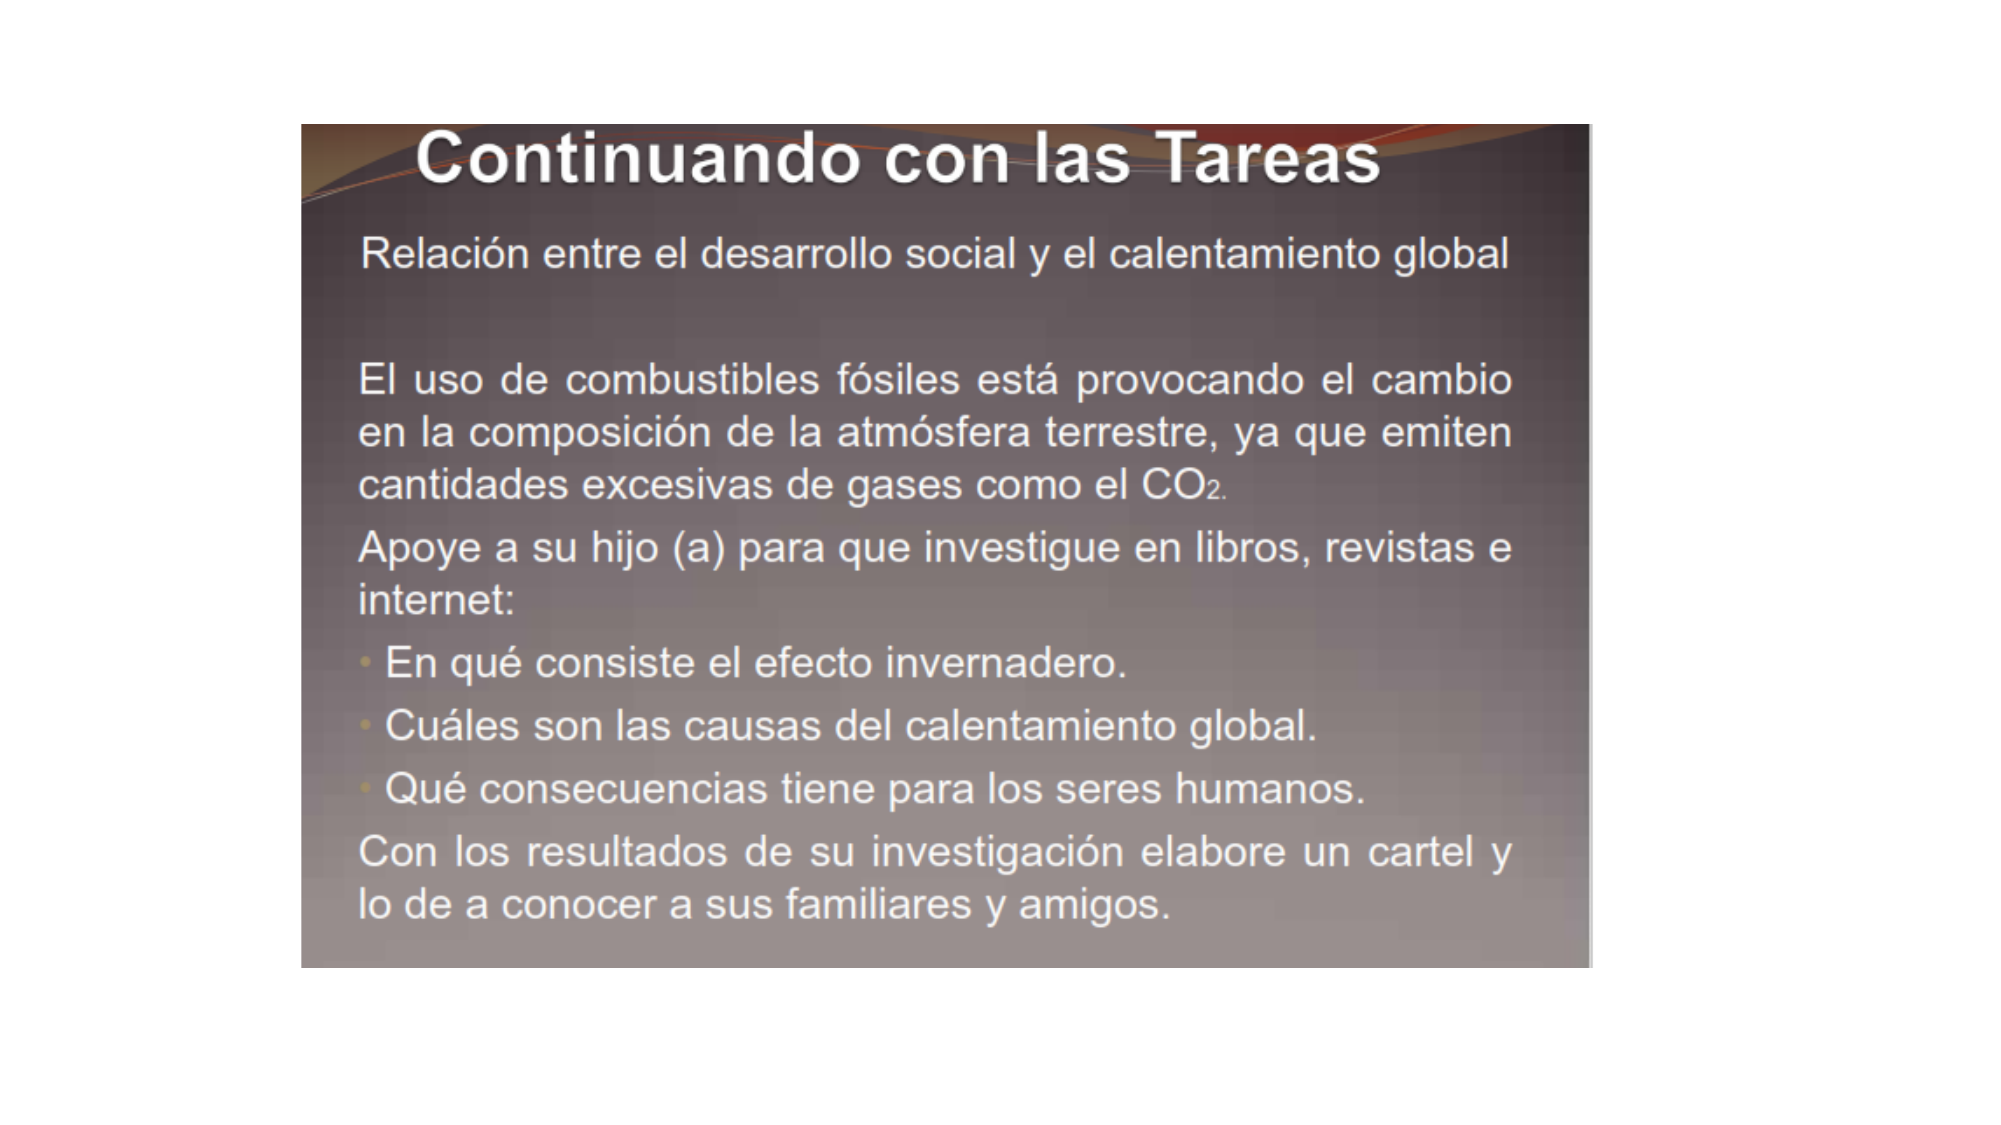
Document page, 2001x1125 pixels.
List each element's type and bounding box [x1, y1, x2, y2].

list [301, 123, 1593, 968]
